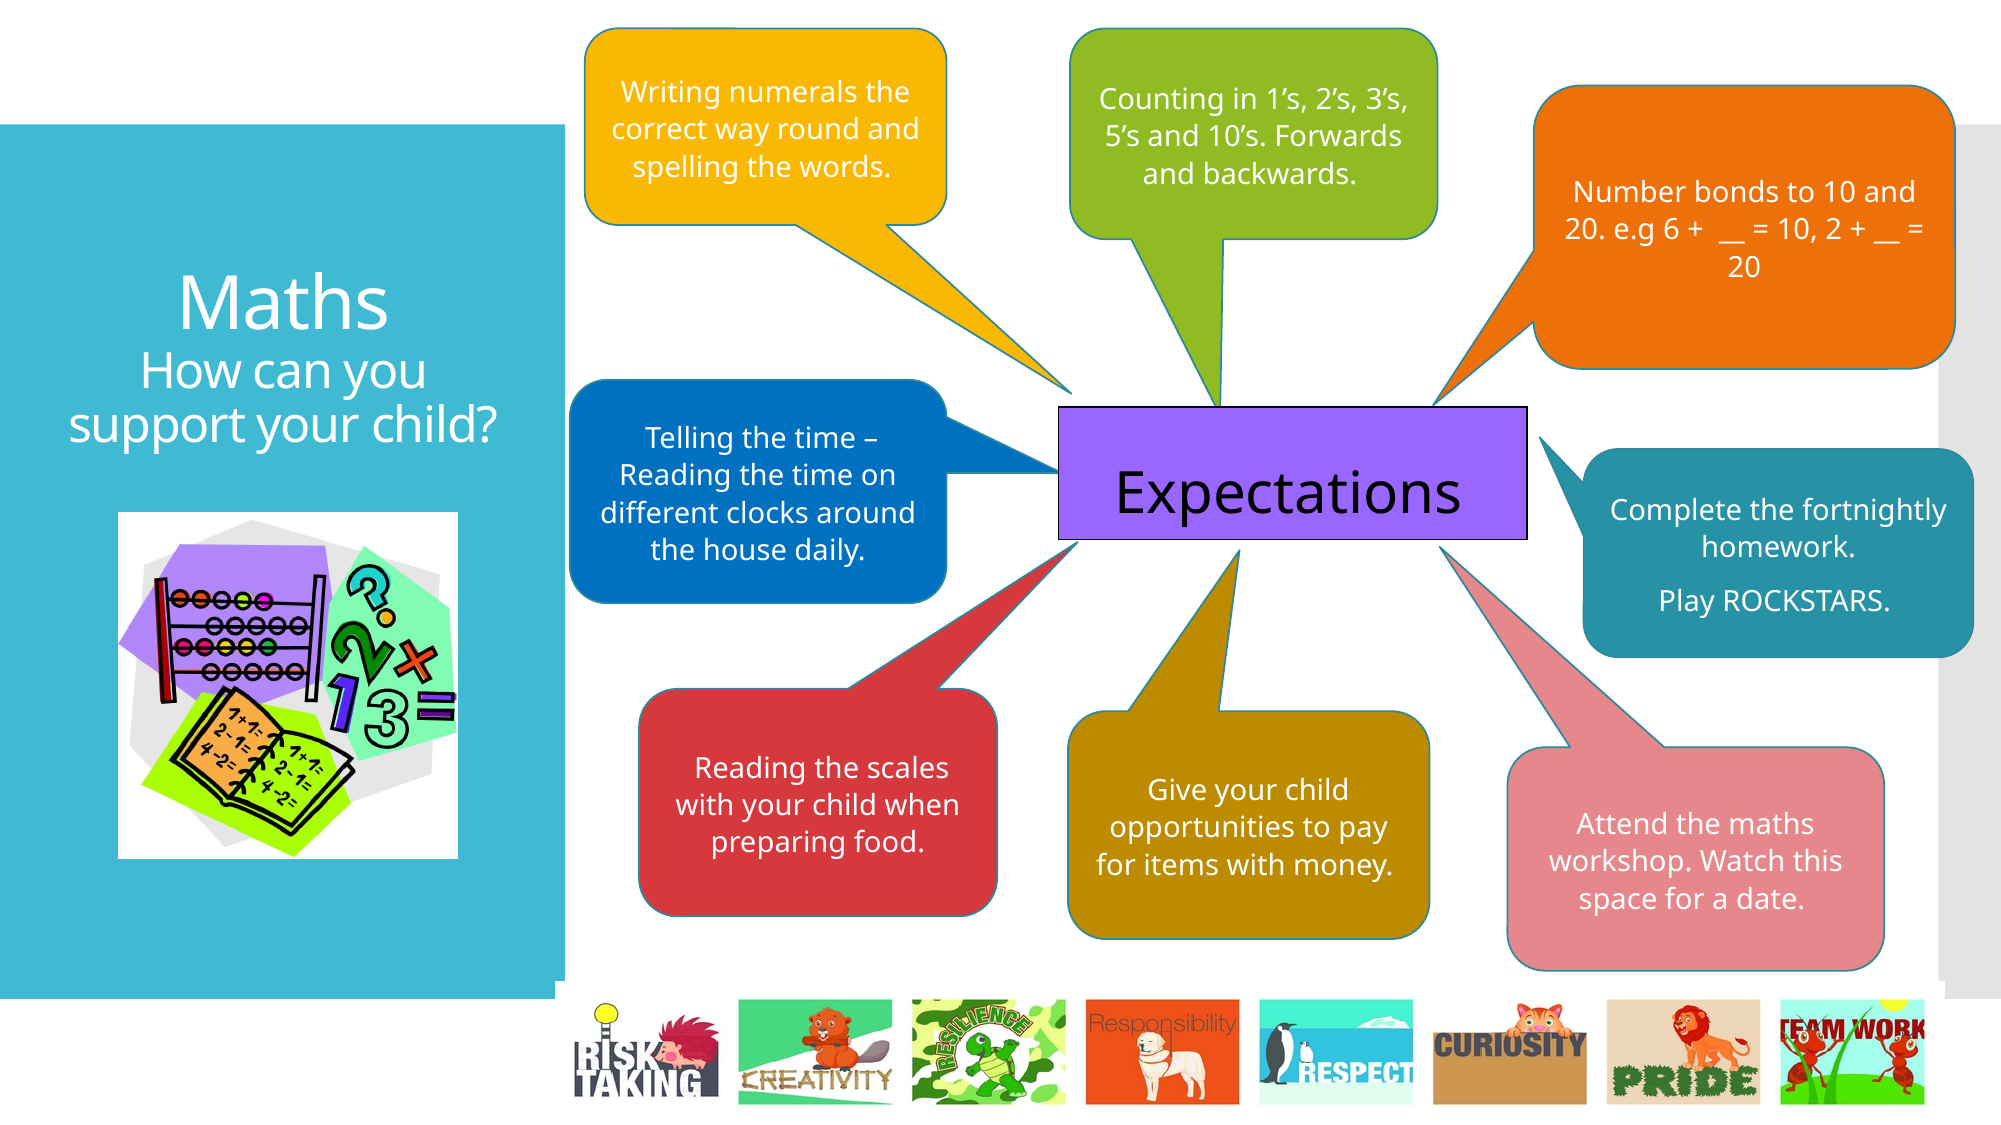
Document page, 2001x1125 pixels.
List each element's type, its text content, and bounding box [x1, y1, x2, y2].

text_box Reading the scales with your child when preparing food. [638, 541, 1079, 918]
text_box Counting in 1’s, 2’s, 3’s, 5’s and 10’s. Forwards and backwards. [1069, 27, 1439, 407]
text_box Writing numerals the correct way round and spelling the words. [583, 27, 1073, 395]
text_box Complete the fortnightly homework. Play ROCKSTARS. [1538, 436, 1975, 659]
text_box Give your child opportunities to pay for items with money. [1067, 549, 1431, 940]
text_box Telling the time – Reading the time on different clocks around the house daily. [568, 378, 1058, 605]
picture [117, 511, 458, 860]
text_box Attend the maths workshop. Watch this space for a date. [1438, 546, 1886, 972]
text_box Number bonds to 10 and 20. e.g 6 + __ = 10, 2 + __ = 20 [1432, 84, 1957, 406]
title Maths How can you support your child? [41, 184, 525, 940]
text_box Expectations [1058, 407, 1528, 540]
picture [554, 981, 1945, 1123]
